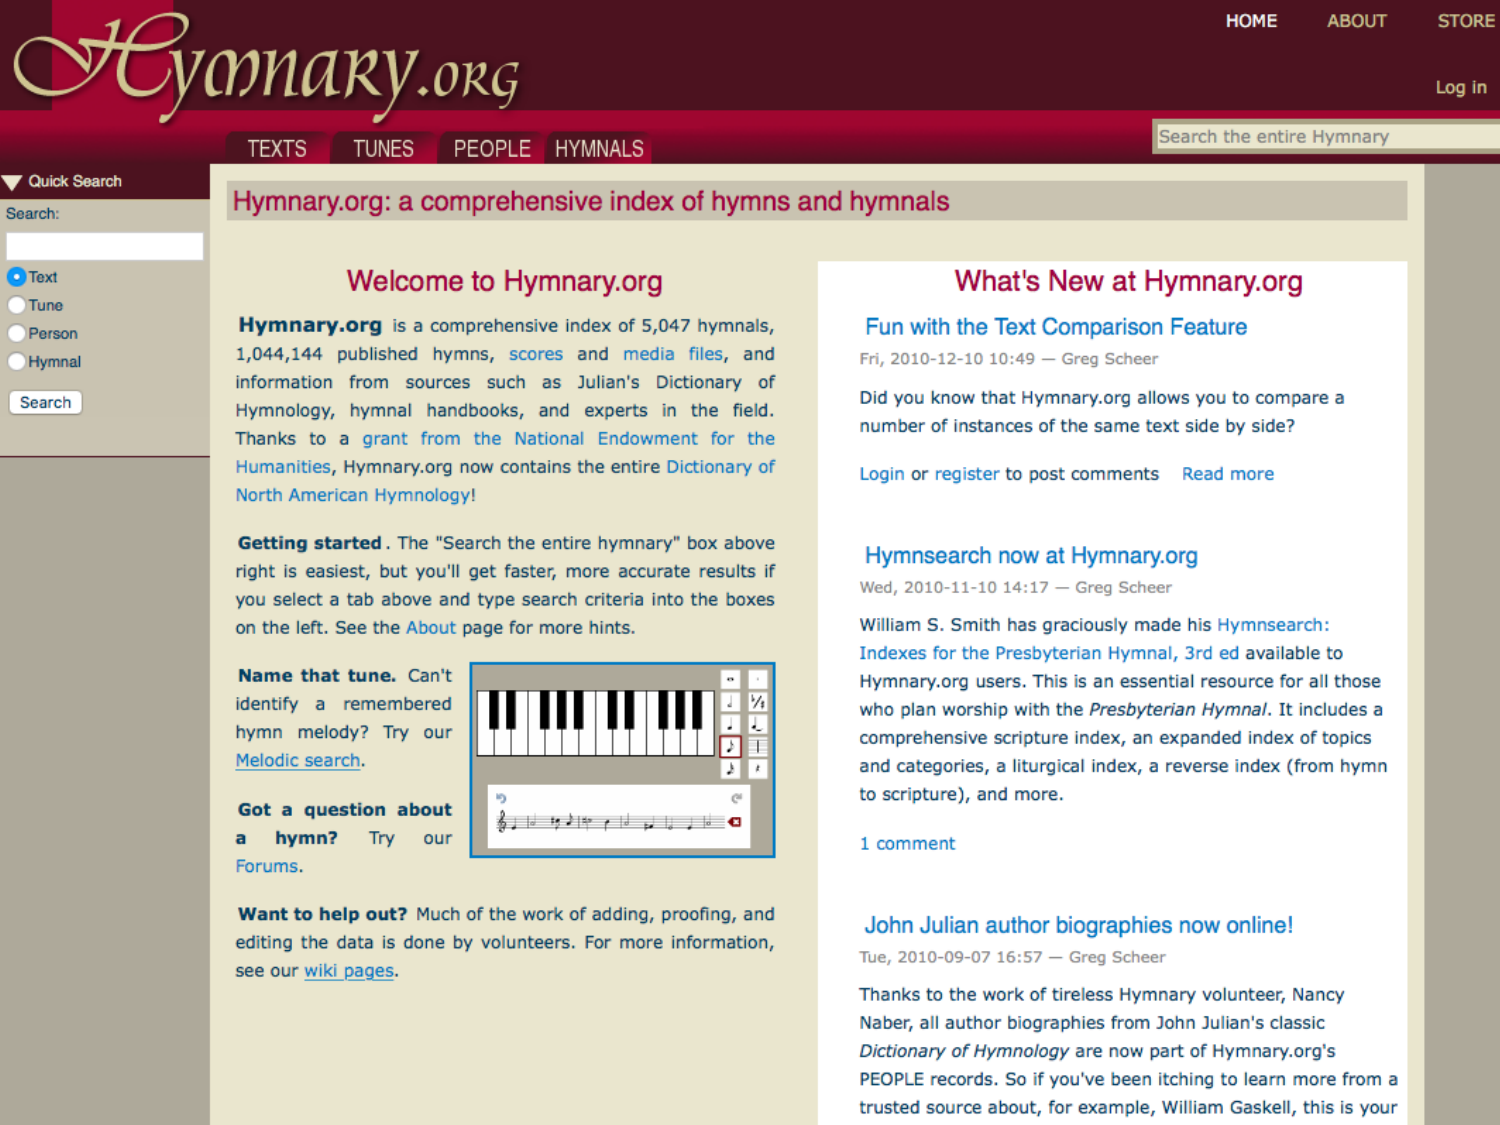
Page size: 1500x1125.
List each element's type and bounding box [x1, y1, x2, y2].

list [0, 0, 1500, 1125]
